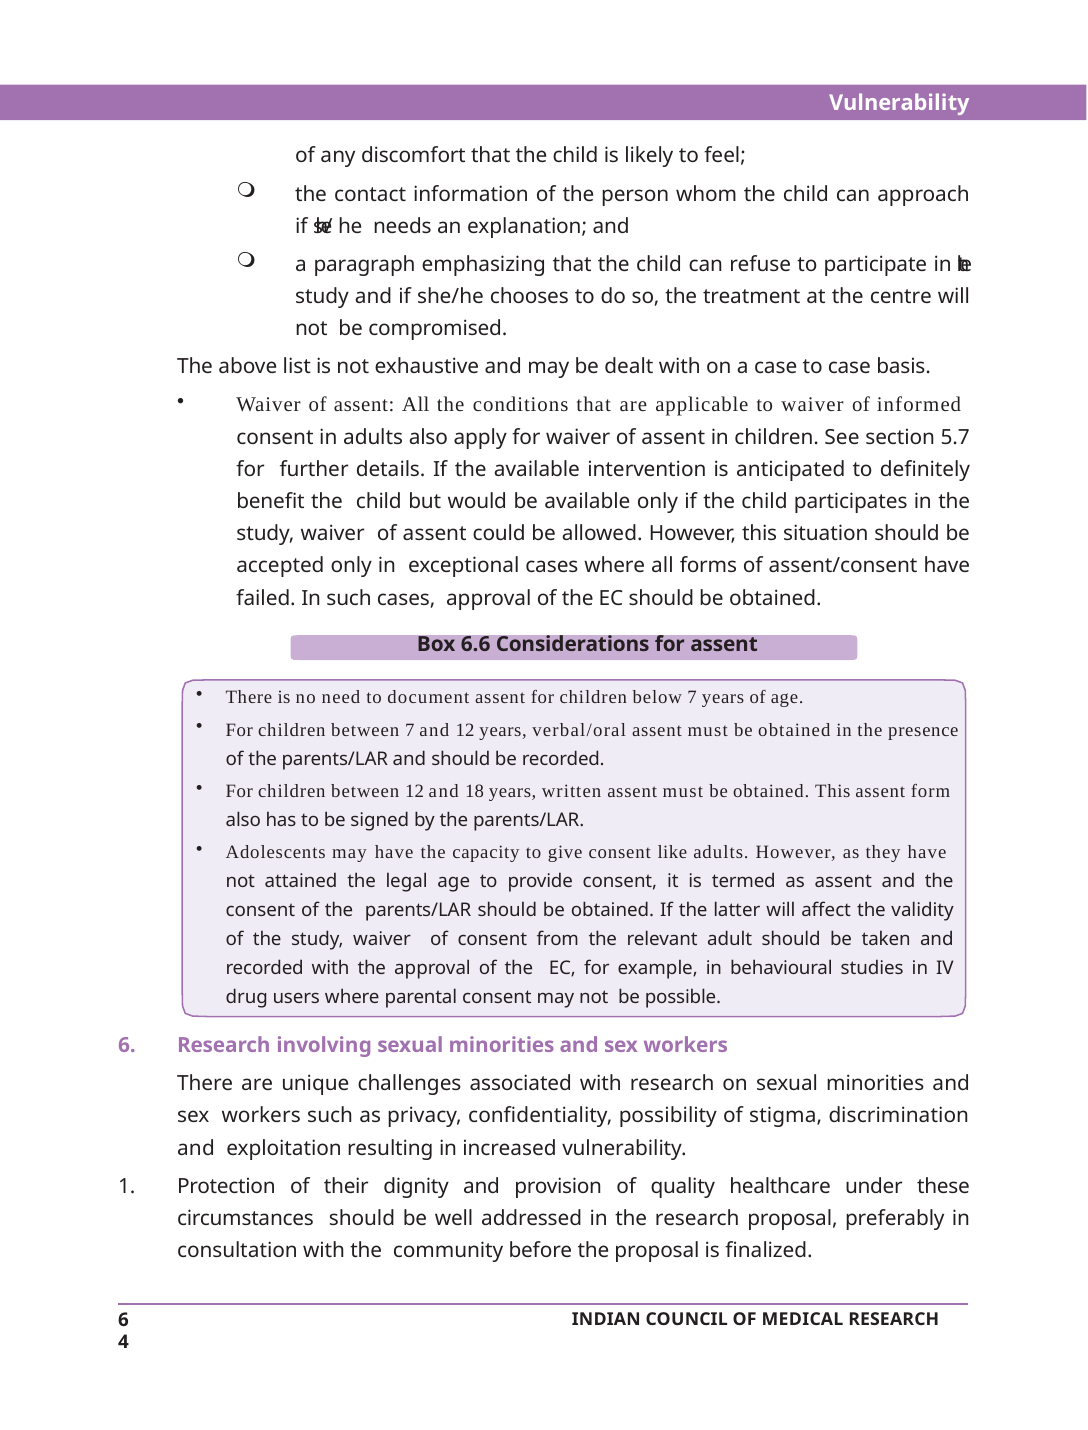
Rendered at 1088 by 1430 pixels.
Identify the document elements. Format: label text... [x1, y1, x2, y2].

text_box Vulnerability of any discomfort that the child is likely to feel; the contact information of the person whom the child can approach if she/ he needs an explanation; and a paragraph emphasizing that the child can refuse to participate in the study and if she/he chooses to do so, the treatment at the centre will not be compromised. The above list is not exhaustive and may be dealt with on a case to case basis. Waiver of assent: All the conditions that are applicable to waiver of informed consent in adults also apply for waiver of assent in children. See section 5.7 for further details. If the available intervention is anticipated to definitely benefit the child but would be available only if the child participates in the study, waiver of assent could be allowed. However, this situation should be accepted only in exceptional cases where all forms of assent/consent have failed. In such cases, approval of the EC should be obtained. Box 6.6 Considerations for assent There is no need to document assent for children below 7 years of age. For children between 7 and 12 years, verbal/oral assent must be obtained in the presence of the parents/LAR and should be recorded. For children between 12 and 18 years, written assent must be obtained. This assent form also has to be signed by the parents/LAR. Adolescents may have the capacity to give consent like adults. However, as they have not attained the legal age to provide consent, it is termed as assent and the consent of the parents/LAR should be obtained. If the latter will affect the validity of the study, waiver of consent from the relevant adult should be taken and recorded with the approval of the EC, for example, in behavioural studies in IV drug users where parental consent may not be possible. Research involving sexual minorities and sex workers There are unique challenges associated with research on sexual minorities and sex workers such as privacy, confidentiality, possibility of stigma, discrimination and exploitation resulting in increased vulnerability. Protection of their dignity and provision of quality healthcare under these circumstances should be well addressed in the research proposal, preferably in consultation with the community before the proposal is finalized. [116, 86, 971, 1262]
text_box [0, 84, 1087, 121]
text_box INDIAN COUNCIL OF MEDICAL RESEARCH [569, 1305, 971, 1329]
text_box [181, 678, 967, 1018]
text_box 64 [115, 1305, 139, 1353]
